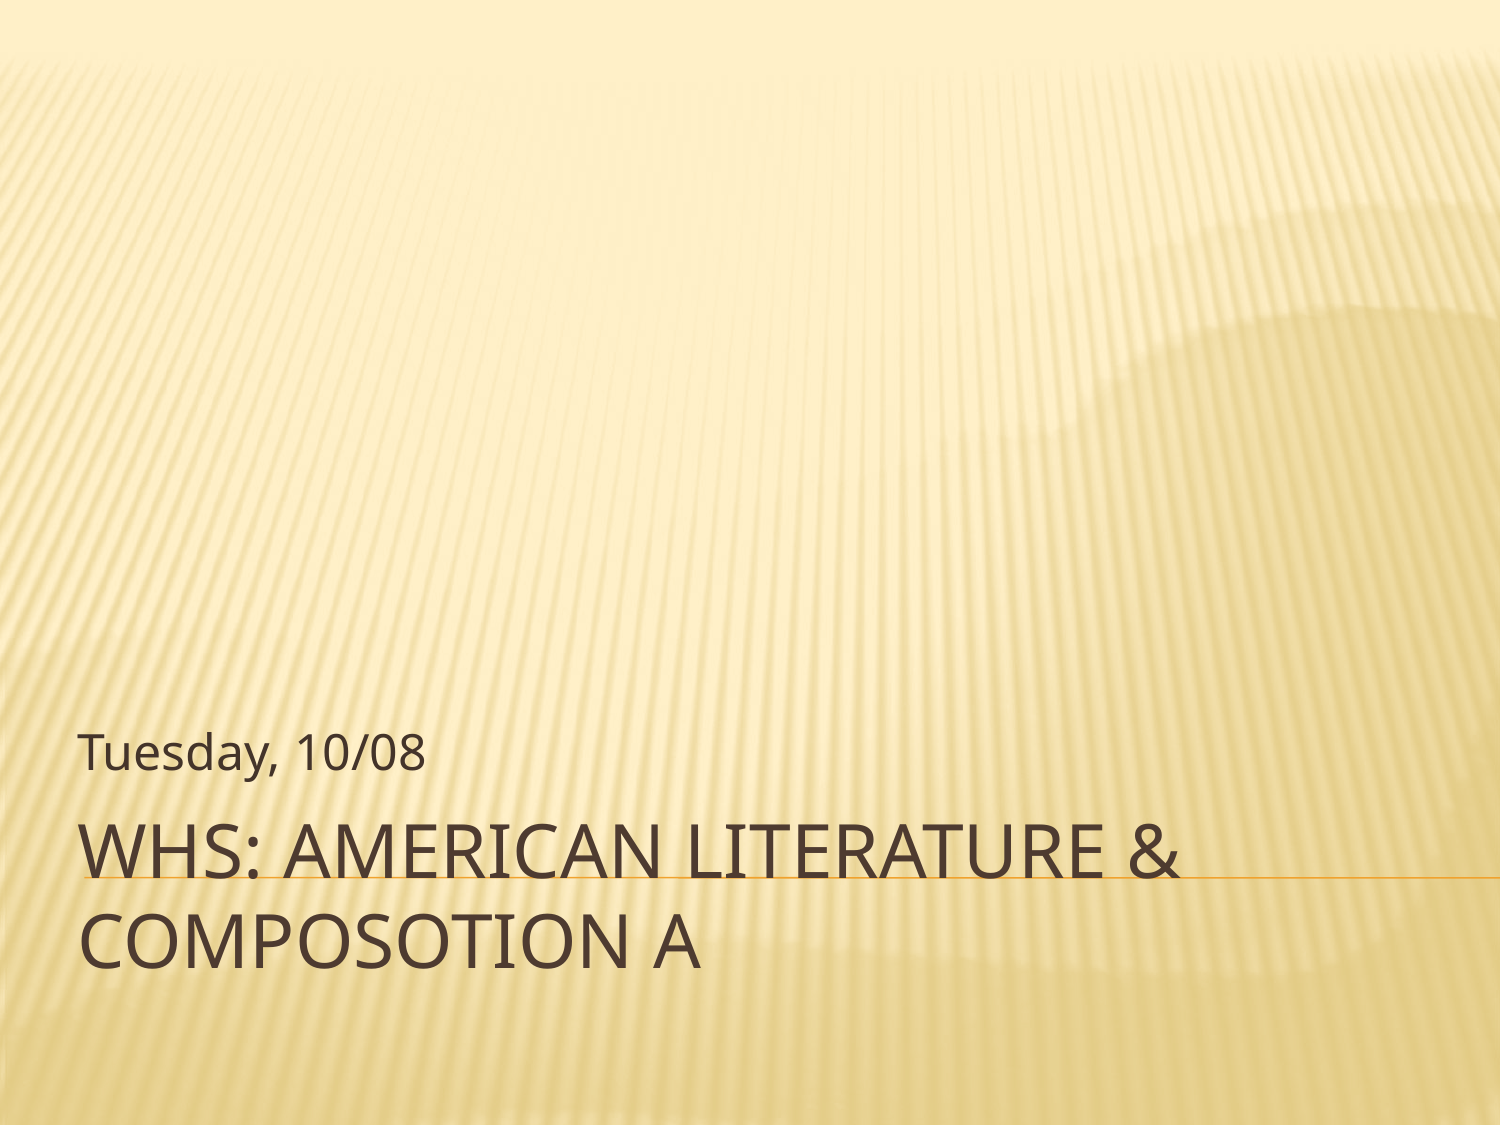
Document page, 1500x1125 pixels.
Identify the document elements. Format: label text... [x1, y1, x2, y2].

title WHS: American Literature & composotion a [62, 796, 1450, 997]
subtitle Tuesday, 10/08 [62, 637, 1450, 788]
